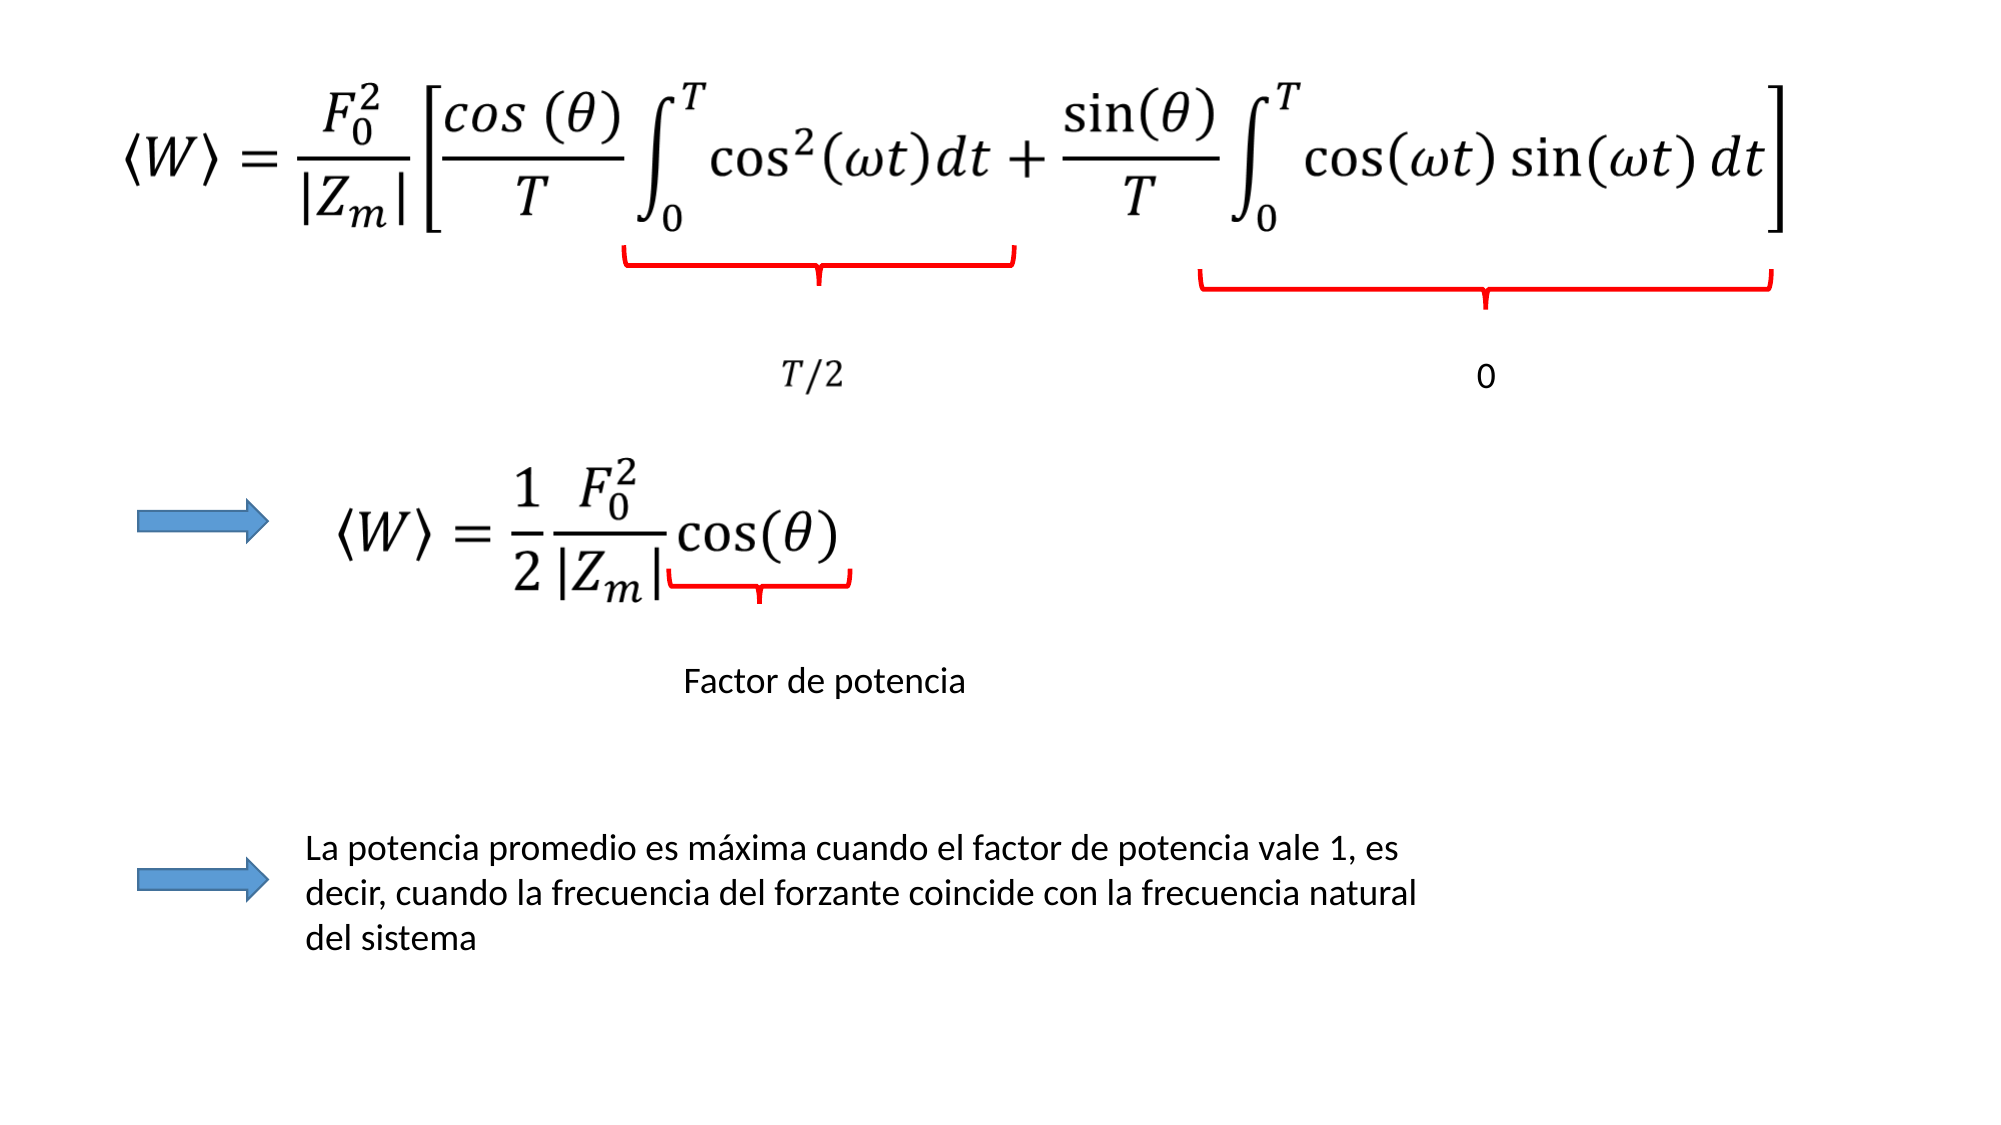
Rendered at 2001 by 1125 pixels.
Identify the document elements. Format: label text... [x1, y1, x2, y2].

text_box [326, 449, 850, 604]
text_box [623, 244, 1015, 405]
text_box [1199, 268, 1772, 405]
text_box [138, 500, 268, 542]
text_box [107, 73, 1804, 235]
text_box [138, 859, 268, 901]
text_box La potencia promedio es máxima cuando el factor de potencia vale 1, es decir, cuando la frecuencia del forzante coincide con la frecuencia natural del sistema [290, 815, 1449, 967]
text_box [668, 568, 986, 710]
